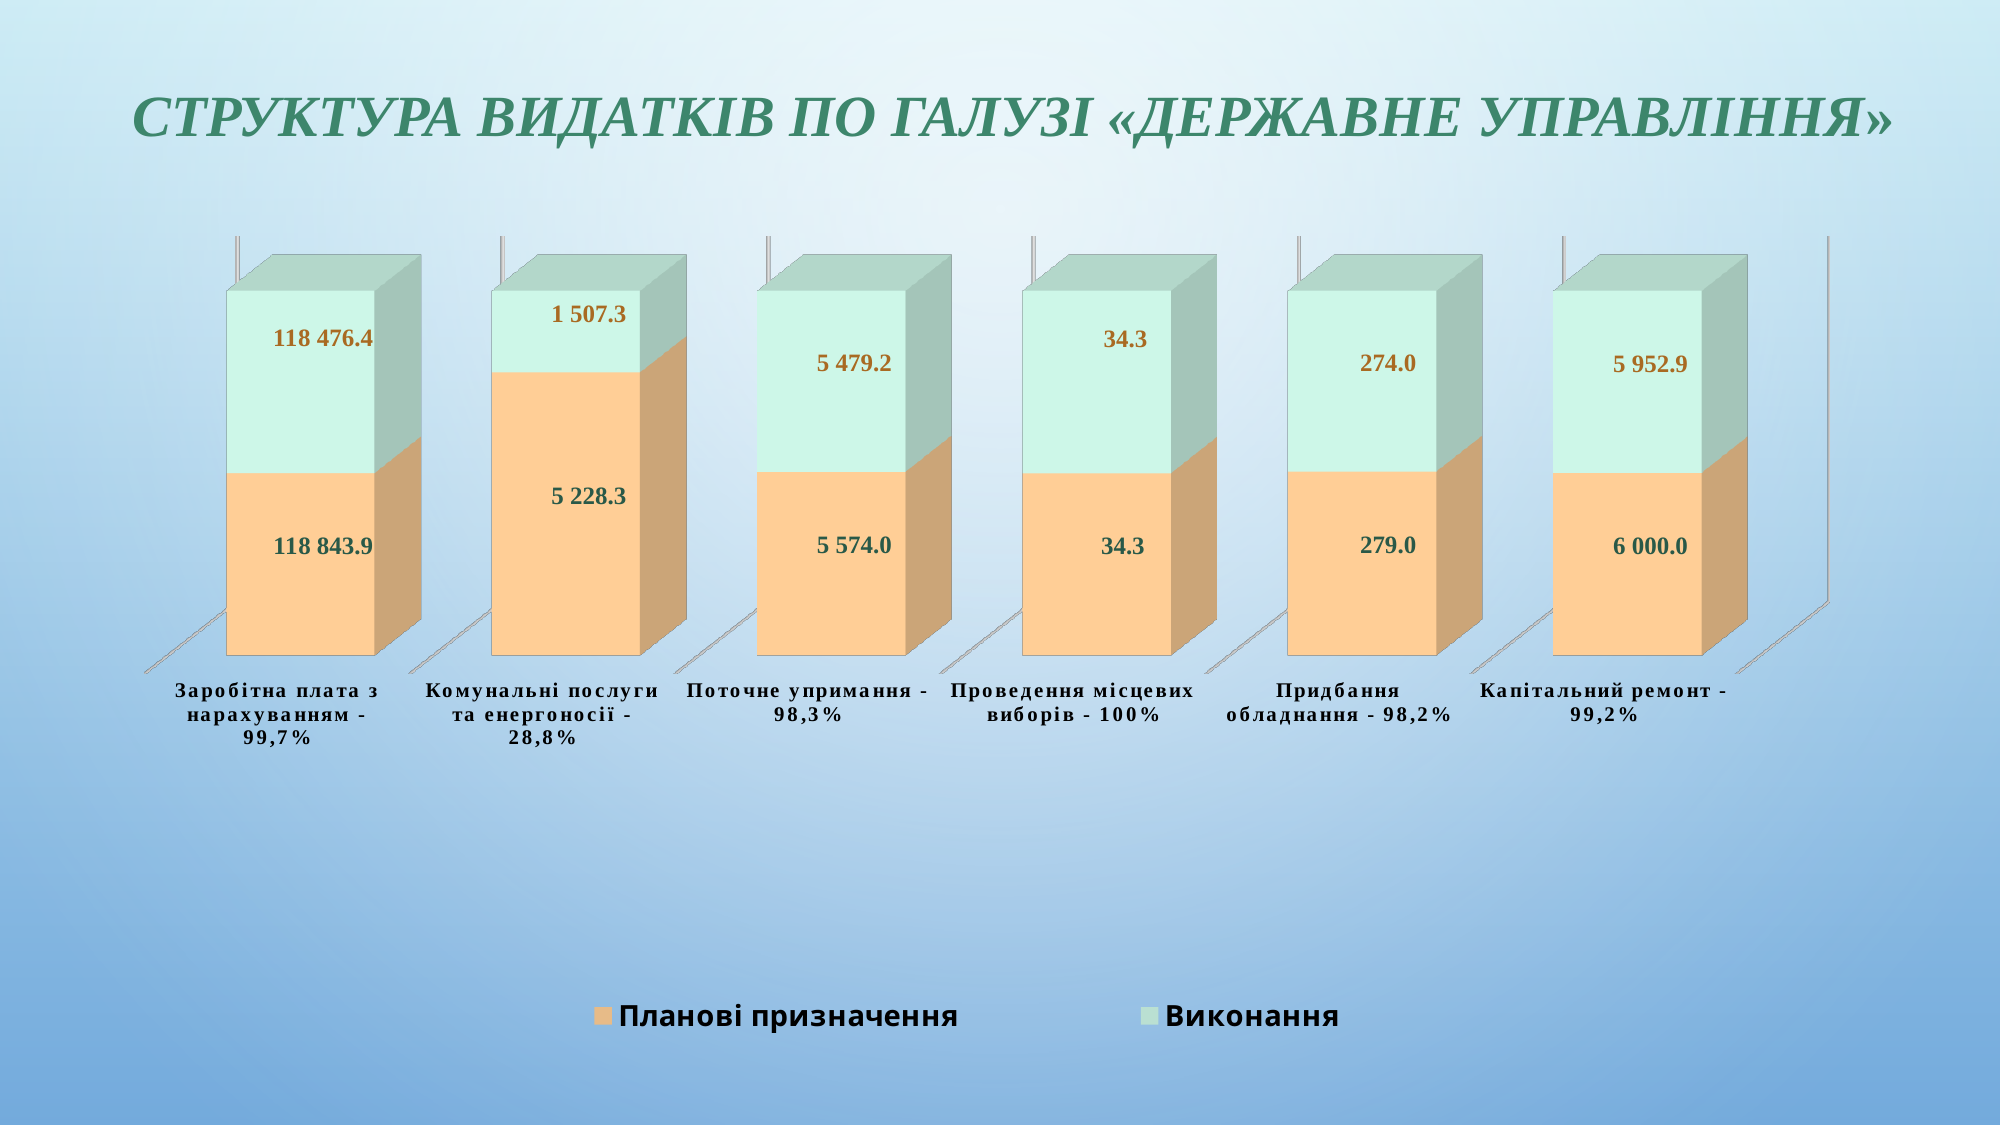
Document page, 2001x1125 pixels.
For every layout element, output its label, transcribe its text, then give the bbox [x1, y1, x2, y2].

text_box На придбання обладнання спрямовано - 215,9 тис.грн. [0, 0, 2000, 395]
title Структура видатків по галузі «Державне управління» [94, 75, 1933, 161]
chart [97, 123, 1906, 1051]
